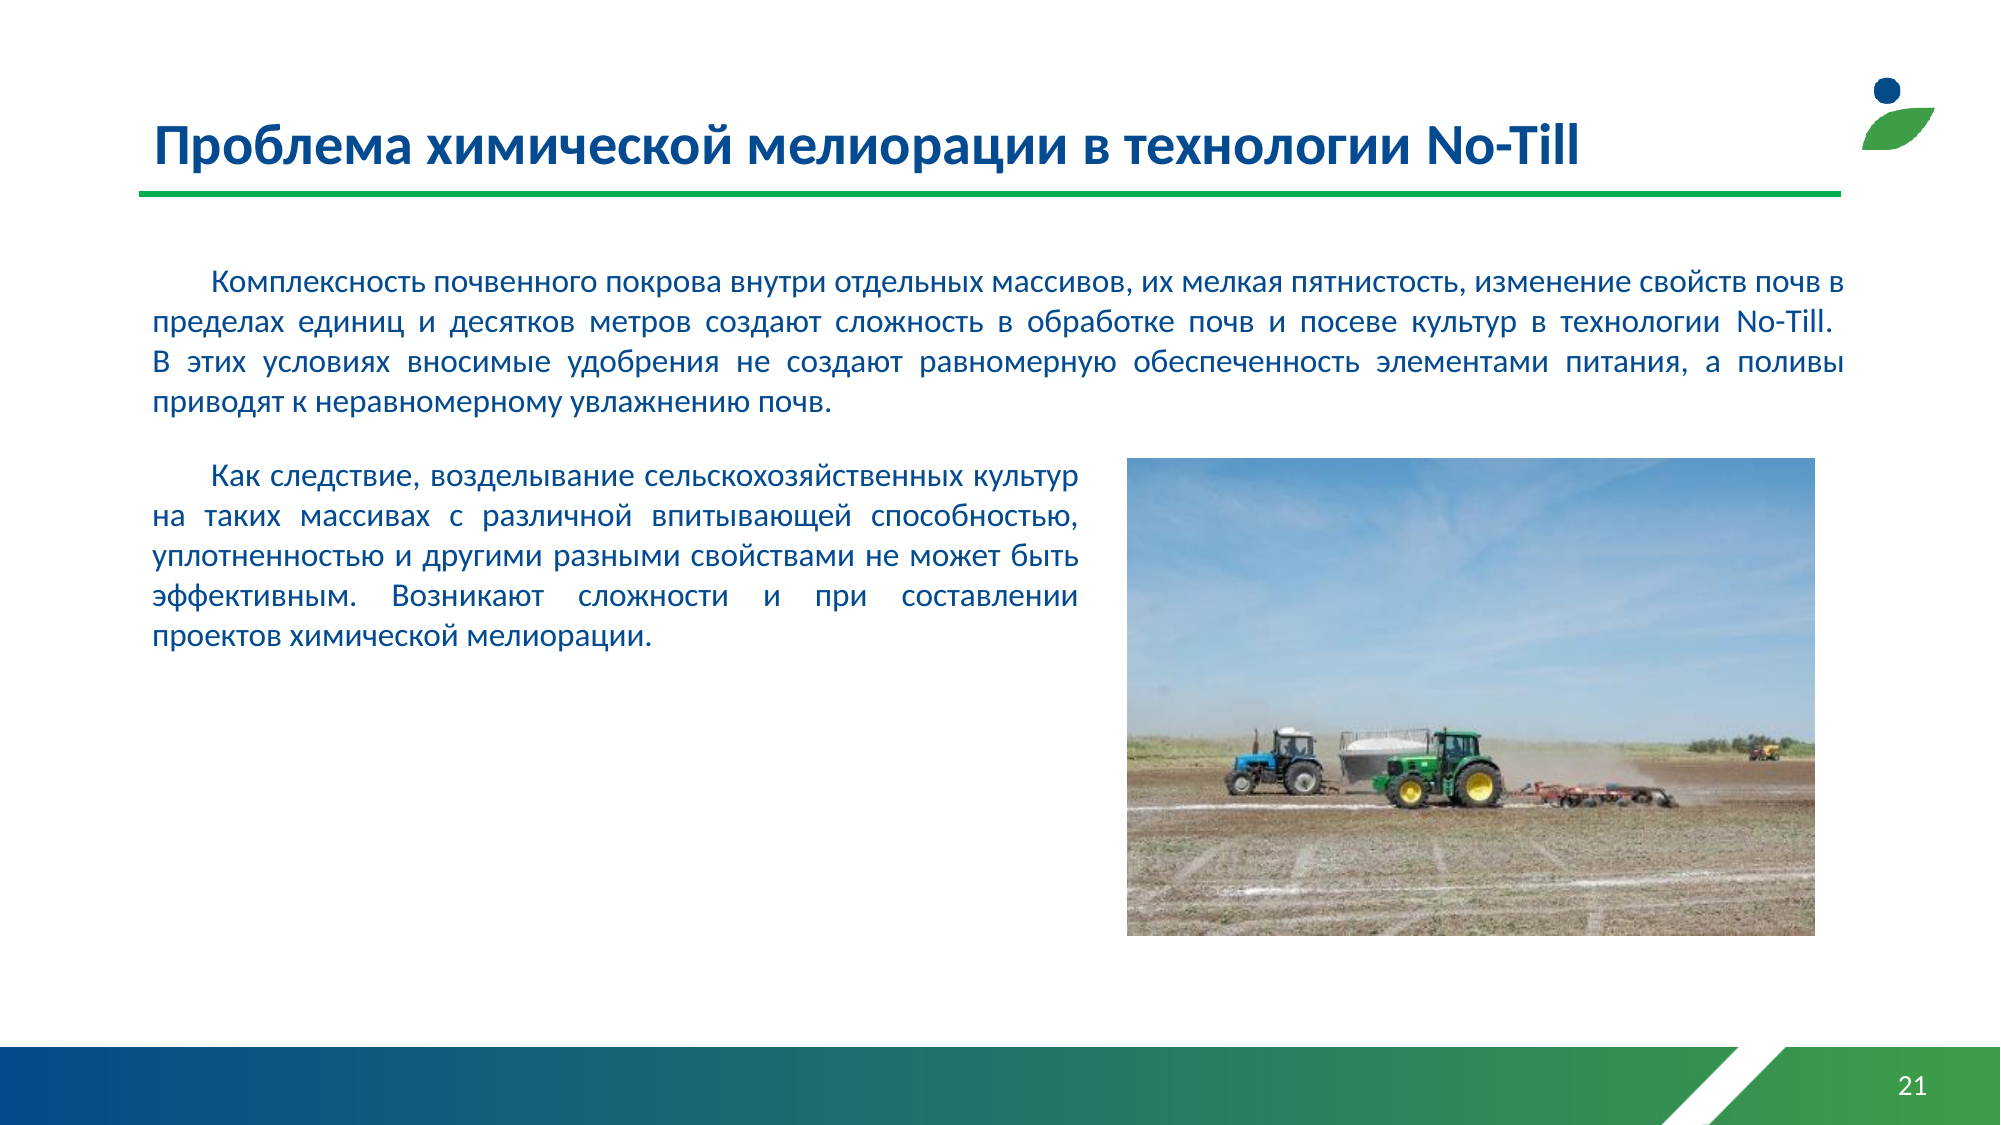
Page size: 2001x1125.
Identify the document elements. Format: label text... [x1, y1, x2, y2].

picture [0, 1047, 2000, 1125]
title Проблема химической мелиорации в технологии No-Till [139, 59, 1783, 185]
list Комплексность почвенного покрова внутри отдельных массивов, их мелкая пятнистость, изменение свойств почв в пределах единиц и десятков метров создают сложность в обработке почв и посеве культур в технологии No-Till. В этих условиях вносимые удобрения не создают равномерную обеспеченность элементами питания, а поливы приводят к неравномерному увлажнению почв. [137, 252, 1863, 966]
picture [1840, 53, 1952, 175]
slide_number 21 [1492, 1053, 1943, 1114]
picture [1126, 458, 1815, 936]
text_box Как следствие, возделывание сельскохозяйственных культур на таких массивах с различной впитывающей способностью, уплотненностью и другими разными свойствами не может быть эффективным. Возникают сложности и при составлении проектов химической мелиорации. [137, 446, 1095, 661]
